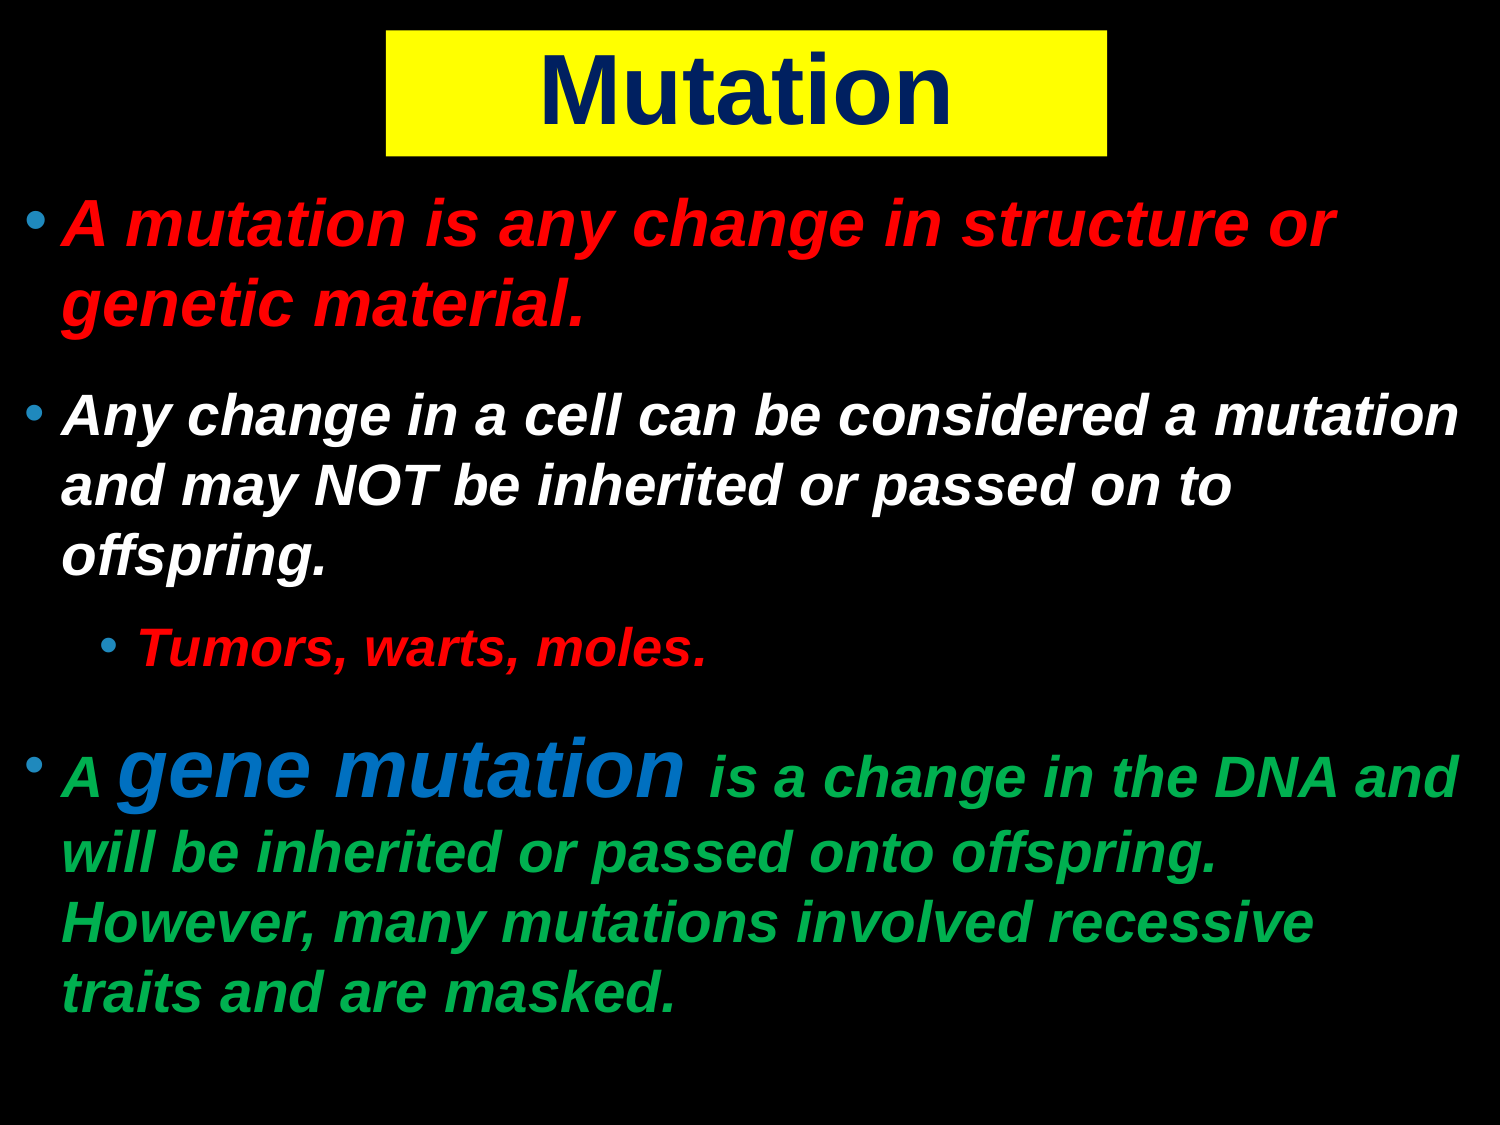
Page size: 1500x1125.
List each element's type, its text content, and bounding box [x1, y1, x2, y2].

title Mutation [385, 30, 1108, 157]
list A mutation is any change in structure or genetic material. Any change in a cell can be considered a mutation and may NOT be inherited or passed on to offspring. Tumors, warts, moles. A gene mutation is a change in the DNA and will be inherited or passed onto offspring. However, many mutations involved recessive traits and are masked. [9, 172, 1484, 953]
